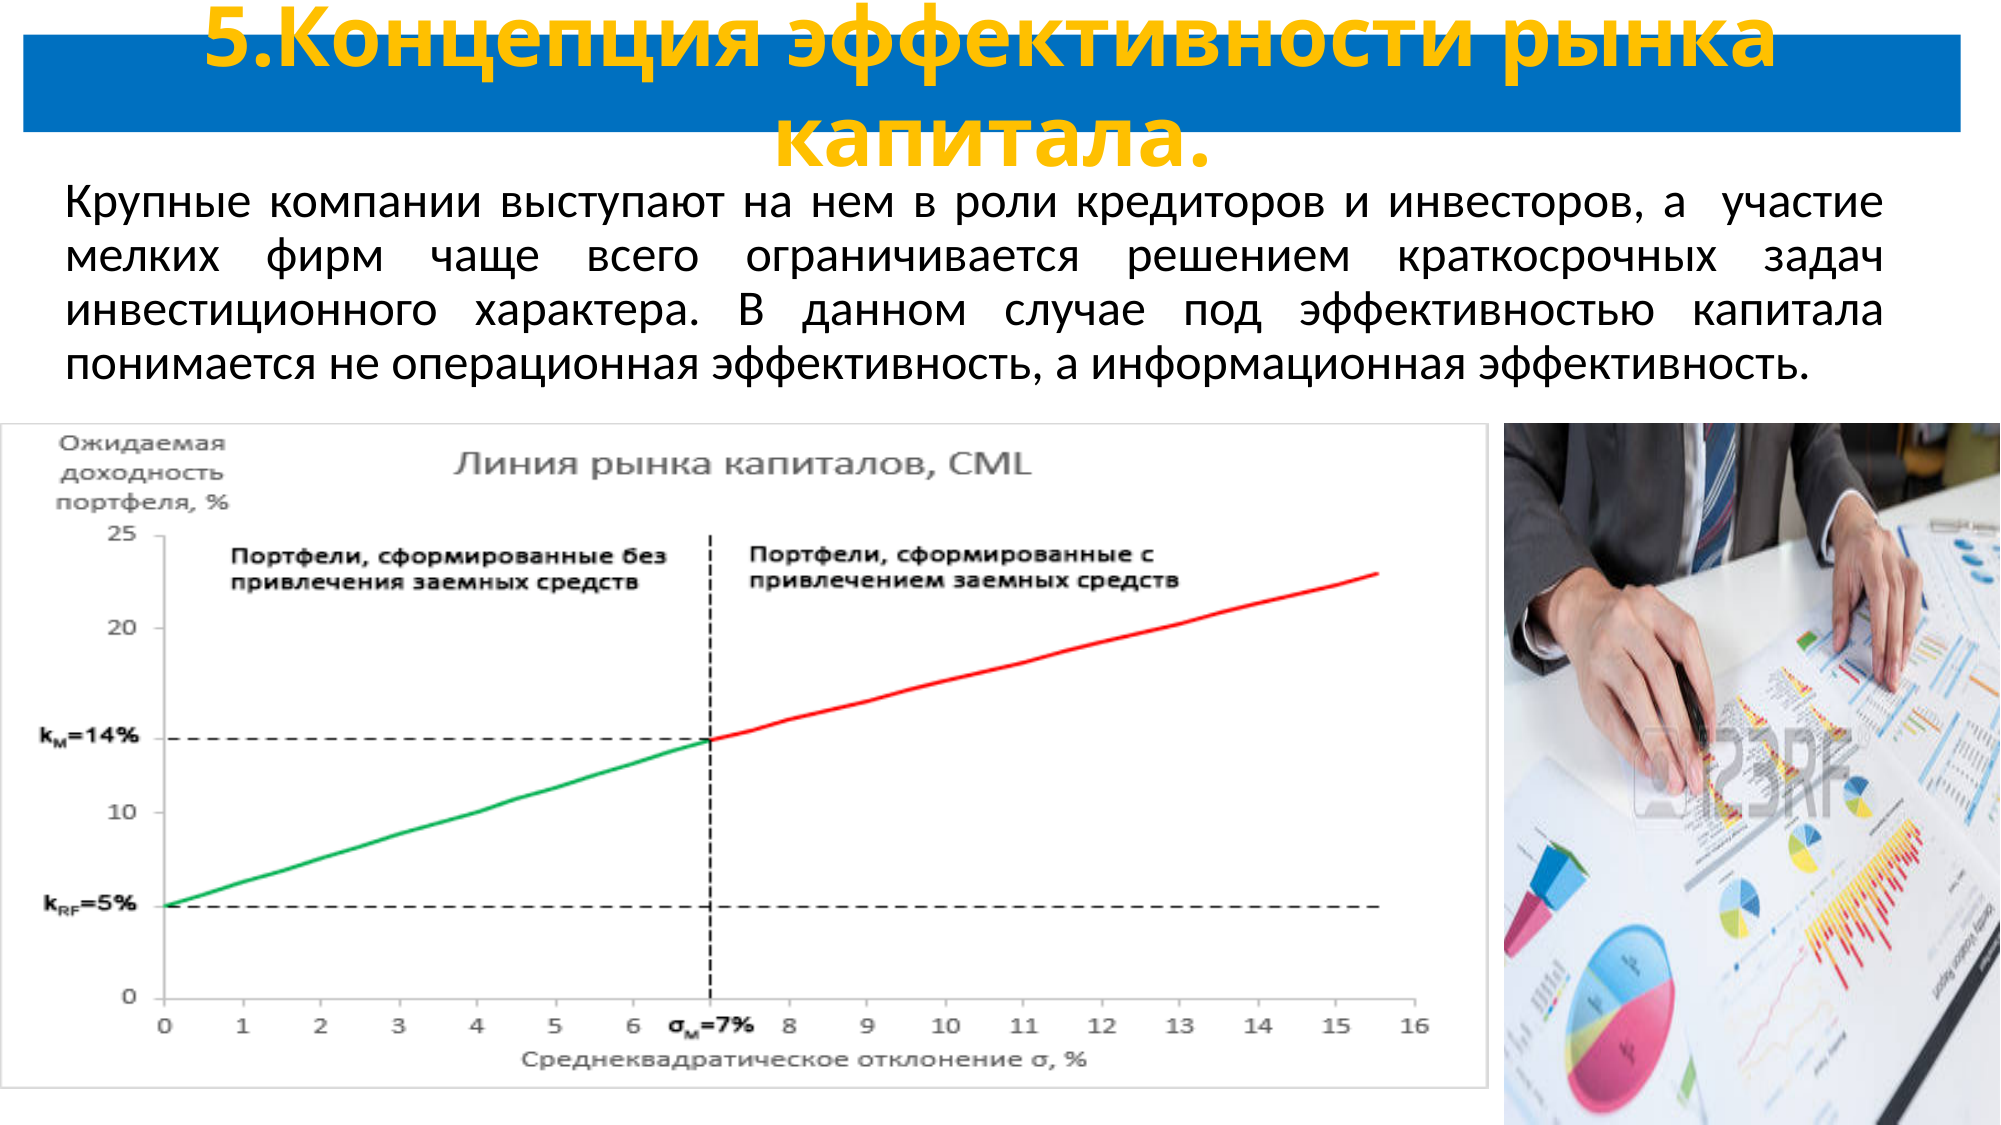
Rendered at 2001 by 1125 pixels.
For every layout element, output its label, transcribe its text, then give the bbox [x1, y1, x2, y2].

picture [0, 423, 1489, 1089]
text_box 5.Концепция эффективности рынка капитала. [23, 34, 1961, 133]
list Крупные компании выступают на нем в роли кредиторов и инвесторов, а участие мелких фирм чаще всего ограничивается решением краткосрочных задач инвестиционного характера. В данном случае под эффективностью капитала понимается не операционная эффективность, а информационная эффективность. [50, 166, 1900, 1005]
picture [1504, 423, 2000, 1125]
